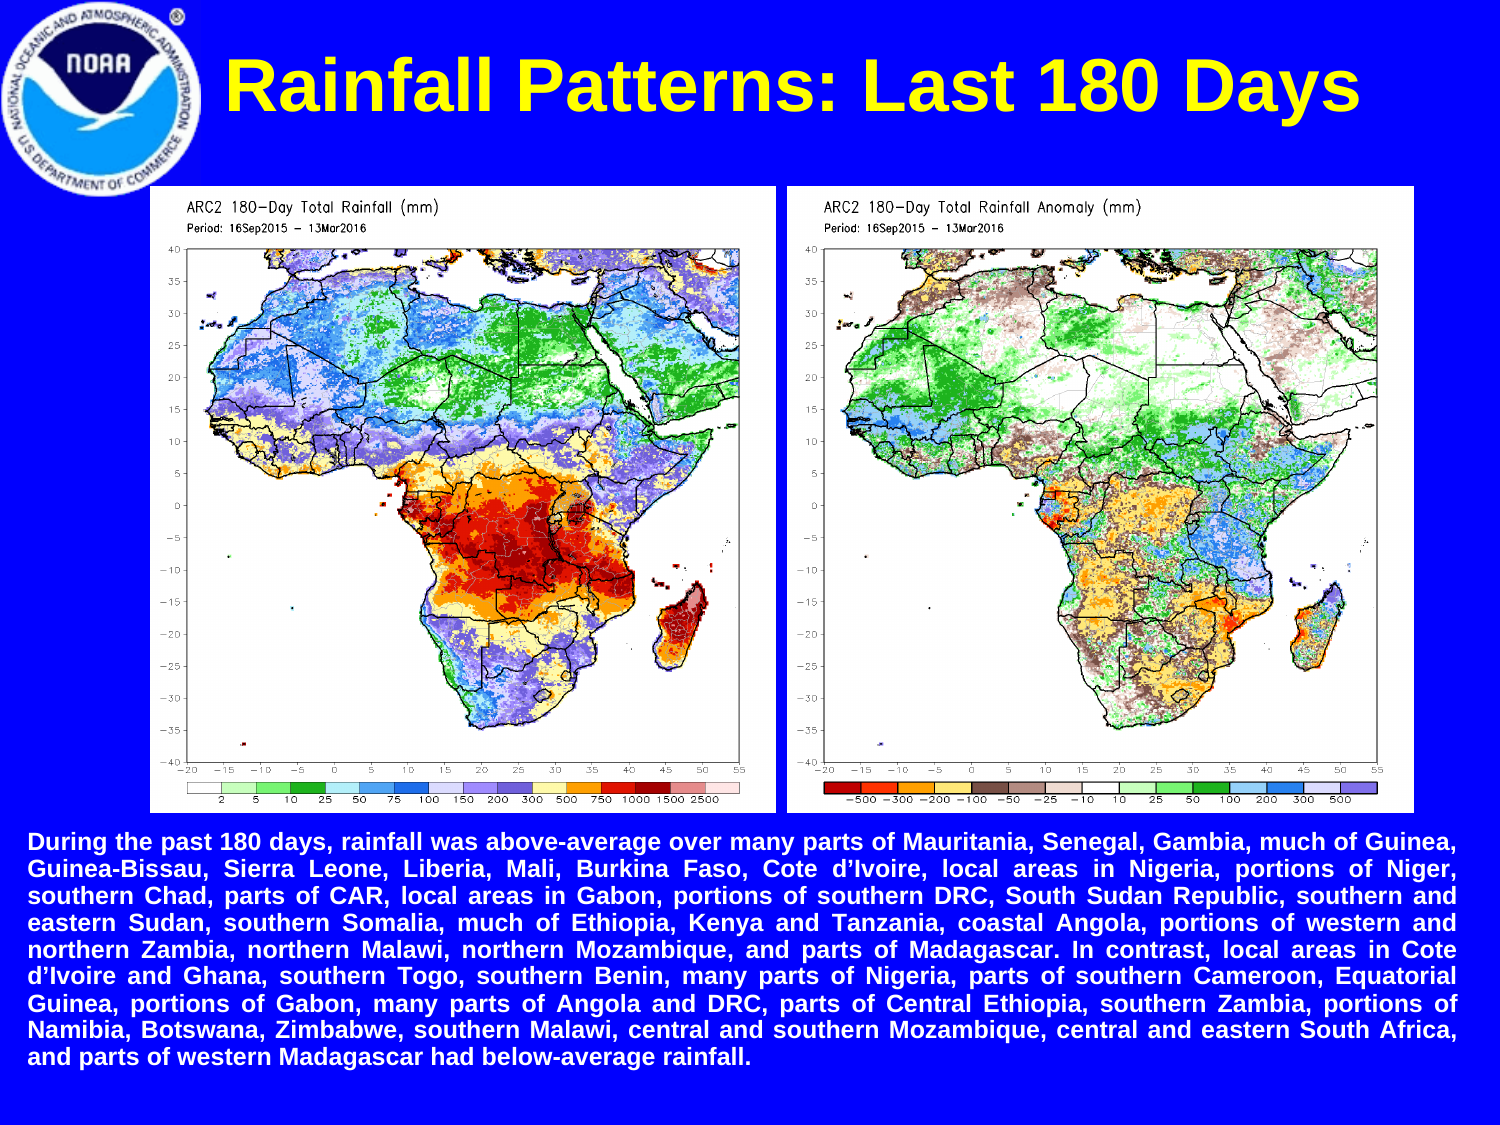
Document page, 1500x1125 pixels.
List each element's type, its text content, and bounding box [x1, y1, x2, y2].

title Rainfall Patterns: Last 180 Days [174, 24, 1413, 138]
text_box During the past 180 days, rainfall was above-average over many parts of Mauritania, Senegal, Gambia, much of Guinea, Guinea-Bissau, Sierra Leone, Liberia, Mali, Burkina Faso, Cote d’Ivoire, local areas in Nigeria, portions of Niger, southern Chad, parts of CAR, local areas in Gabon, portions of southern DRC, South Sudan Republic, southern and eastern Sudan, southern Somalia, much of Ethiopia, Kenya and Tanzania, coastal Angola, portions of western and northern Zambia, northern Malawi, northern Mozambique, and parts of Madagascar. In contrast, local areas in Cote d’Ivoire and Ghana, southern Togo, southern Benin, many parts of Nigeria, parts of southern Cameroon, Equatorial Guinea, portions of Gabon, many parts of Angola and DRC, parts of Central Ethiopia, southern Zambia, portions of Namibia, Botswana, Zimbabwe, southern Malawi, central and southern Mozambique, central and eastern South Africa, and parts of western Madagascar had below-average rainfall. [12, 821, 1475, 1079]
picture [0, 0, 776, 813]
picture [787, 186, 1413, 813]
